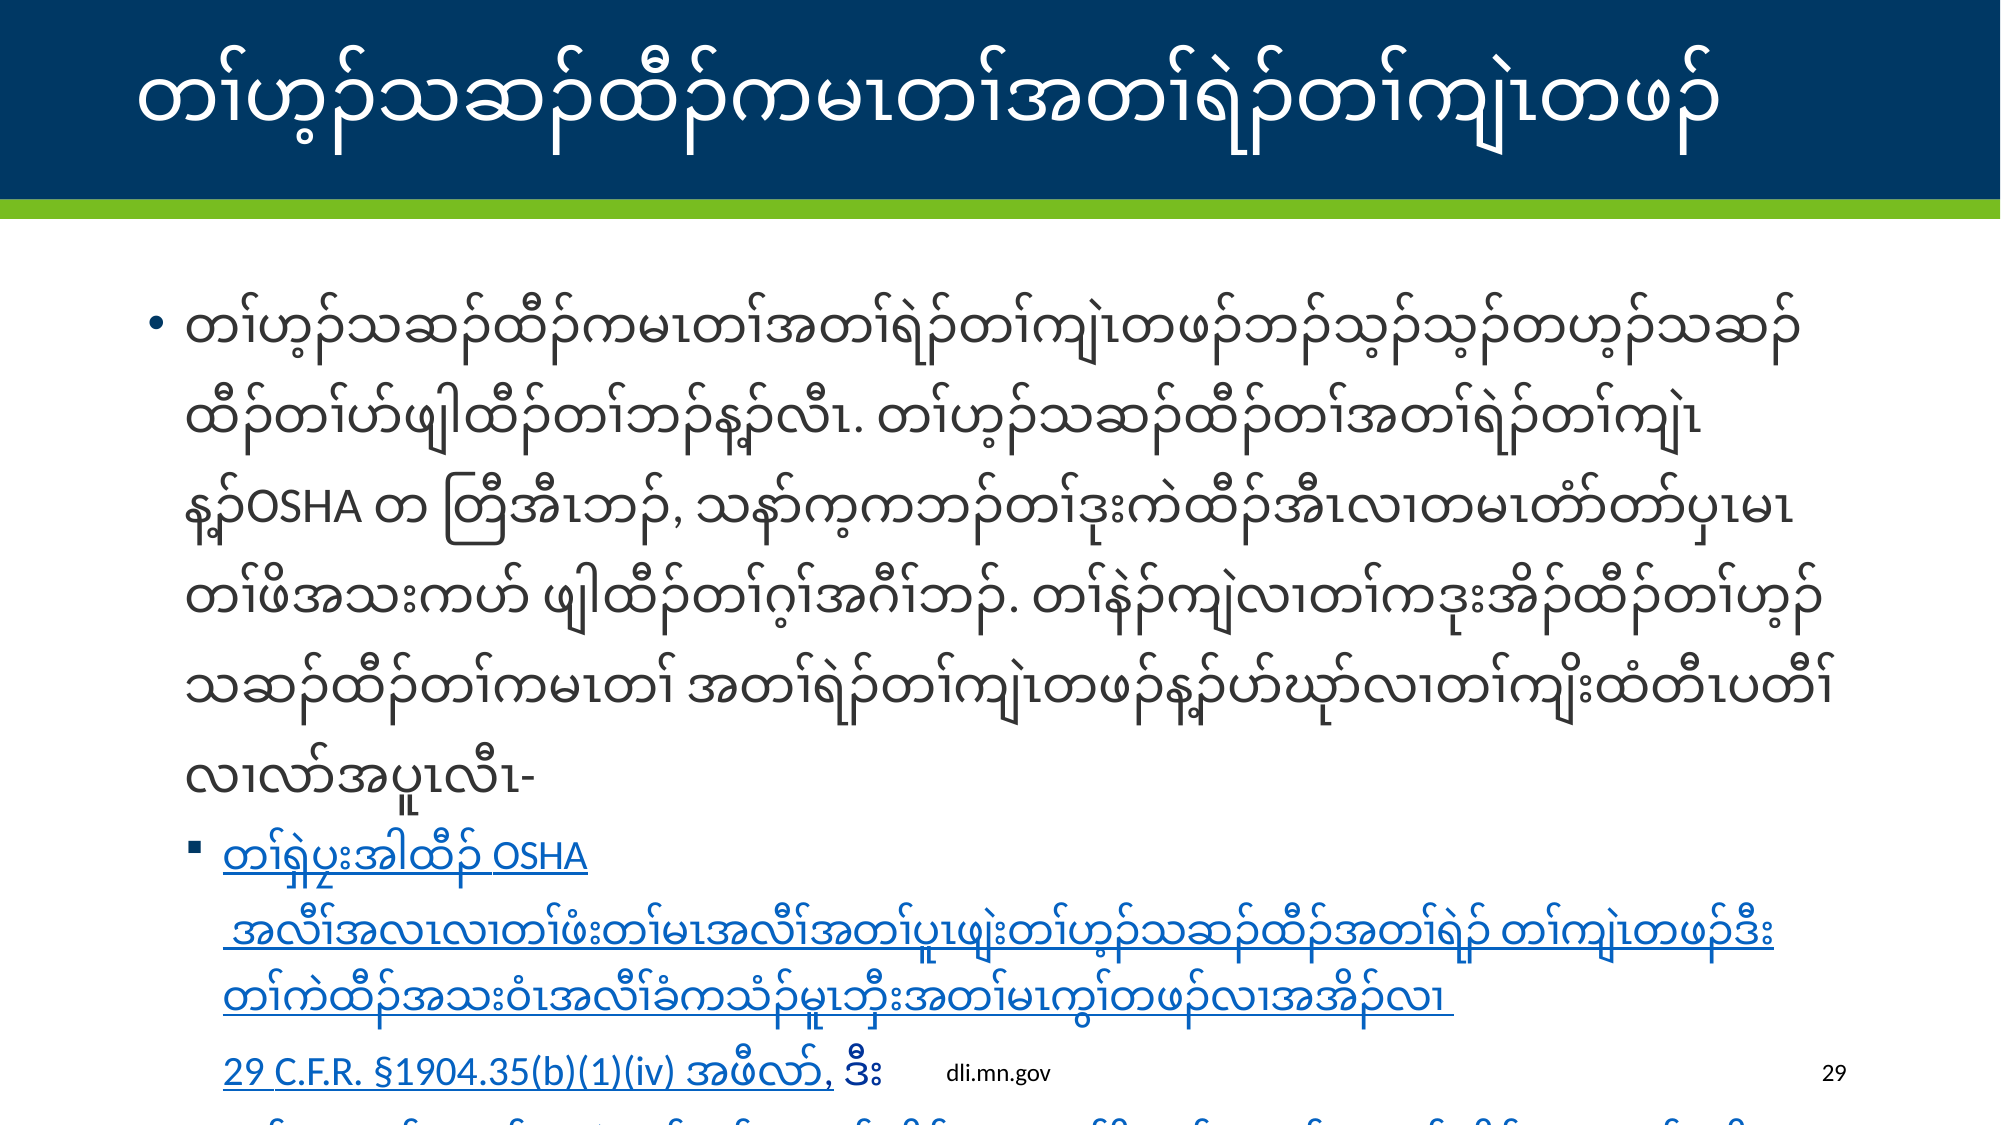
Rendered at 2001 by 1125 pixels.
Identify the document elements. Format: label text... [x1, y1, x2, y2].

title တၢ်ဟ့ၣ်သဆၣ်ထီၣ်ကမၤတၢ်အတၢ်ရဲၣ်တၢ်ကျဲၤတဖၣ် [132, 2, 1796, 231]
slide_number 29 [1815, 1060, 1856, 1125]
list တၢ်ဟ့ၣ်သဆၣ်ထီၣ်ကမၤတၢ်အတၢ်ရဲၣ်တၢ်ကျဲၤတဖၣ်ဘၣ်သ့ၣ်သ့ၣ်တဟ့ၣ်သဆၣ်ထီၣ်တၢ်ပာ်ဖျါထီၣ်တၢ်ဘၣ်န့ၣ်လီၤ. တၢ်ဟ့ၣ်သဆၣ်ထီၣ်တၢ်အတၢ်ရဲၣ်တၢ်ကျဲၤန့ၣ်OSHA တ တြီအီၤဘၣ်, သနာ်က့ကဘၣ်တၢ်ဒုးကဲထီၣ်အီၤလၢတမၤတံာ်တာ်ပှၤမၤတၢ်ဖိအသးကပာ် ဖျါထီၣ်တၢ်ဂ့ၢ်အဂီၢ်ဘၣ်. တၢ်နဲၣ်ကျဲလၢတၢ်ကဒုးအိၣ်ထီၣ်တၢ်ဟ့ၣ်သဆၣ်ထီၣ်တၢ်ကမၤတၢ် အတၢ်ရဲၣ်တၢ်ကျဲၤတဖၣ်န့ၣ်ပာ်ဃုာ်လၢတၢ်ကျိးထံတီၤပတီၢ်လၢလာ်အပူၤလီၤ- တၢ်ရှဲပၠးအါထီၣ် OSHA အလီၢ်အလၤလၢတၢ်ဖံးတၢ်မၤအလီၢ်အတၢ်ပူၤဖျဲးတၢ်ဟ့ၣ်သဆၣ်ထီၣ်အတၢ်ရဲၣ် တၢ်ကျဲၤတဖၣ်ဒီးတၢ်ကဲထီၣ်အသး၀ံၤအလီၢ်ခံကသံၣ်မူၤဘှီးအတၢ်မၤကွၢ်တဖၣ်လၢအအိၣ်လၢ 29 C.F.R. §1904.35(b)(1)(iv) အဖီလာ်, ဒီး တၢ်မၤကစၢ်အတၢ်ပူၤဖျဲးတၢ်ဟ့ၣ်သဆၣ်ထီၣ်ကမၤတၢ်ဒီးတၢ်တဟ့ၣ်သဆၣ်ထီၣ်ကမၤတၢ်အဖီလစံၣ်ဒီးတၢ်ဖံးတၢ်မၤတဖၣ်. [97, 231, 1836, 1103]
